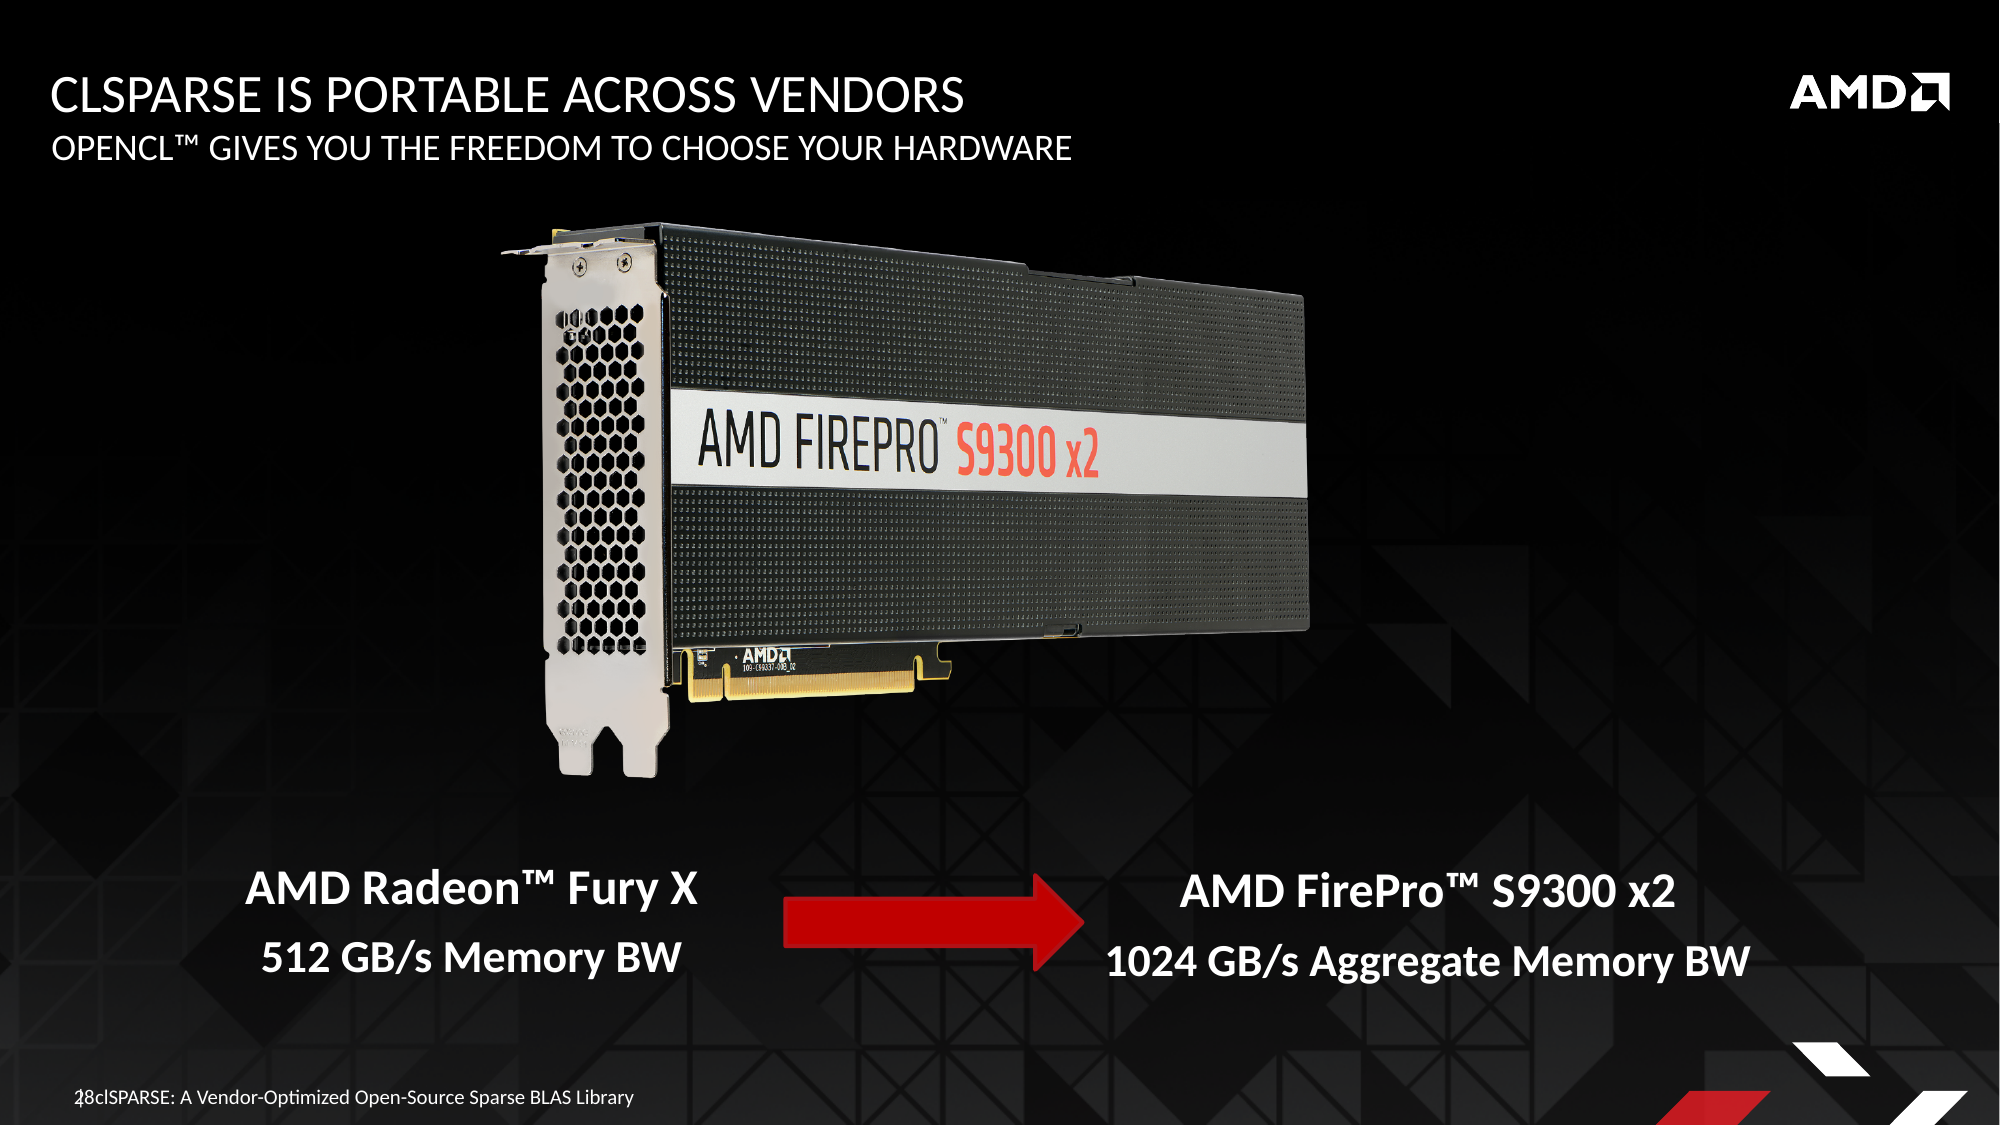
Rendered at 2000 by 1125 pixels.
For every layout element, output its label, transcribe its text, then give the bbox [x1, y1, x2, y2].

text_box AMD Radeon™ Fury X 512 GB/s Memory BW [157, 847, 786, 990]
text_box [783, 873, 1082, 972]
list OpenCL™ gives you the Freedom to Choose Your Hardware [51, 123, 1762, 171]
picture [0, 123, 2000, 1125]
title clSPARSE Is Portable Across Vendors [50, 45, 1761, 124]
text_box AMD FirePro™ S9300 x2 1024 GB/s Aggregate Memory BW [1082, 850, 1774, 993]
